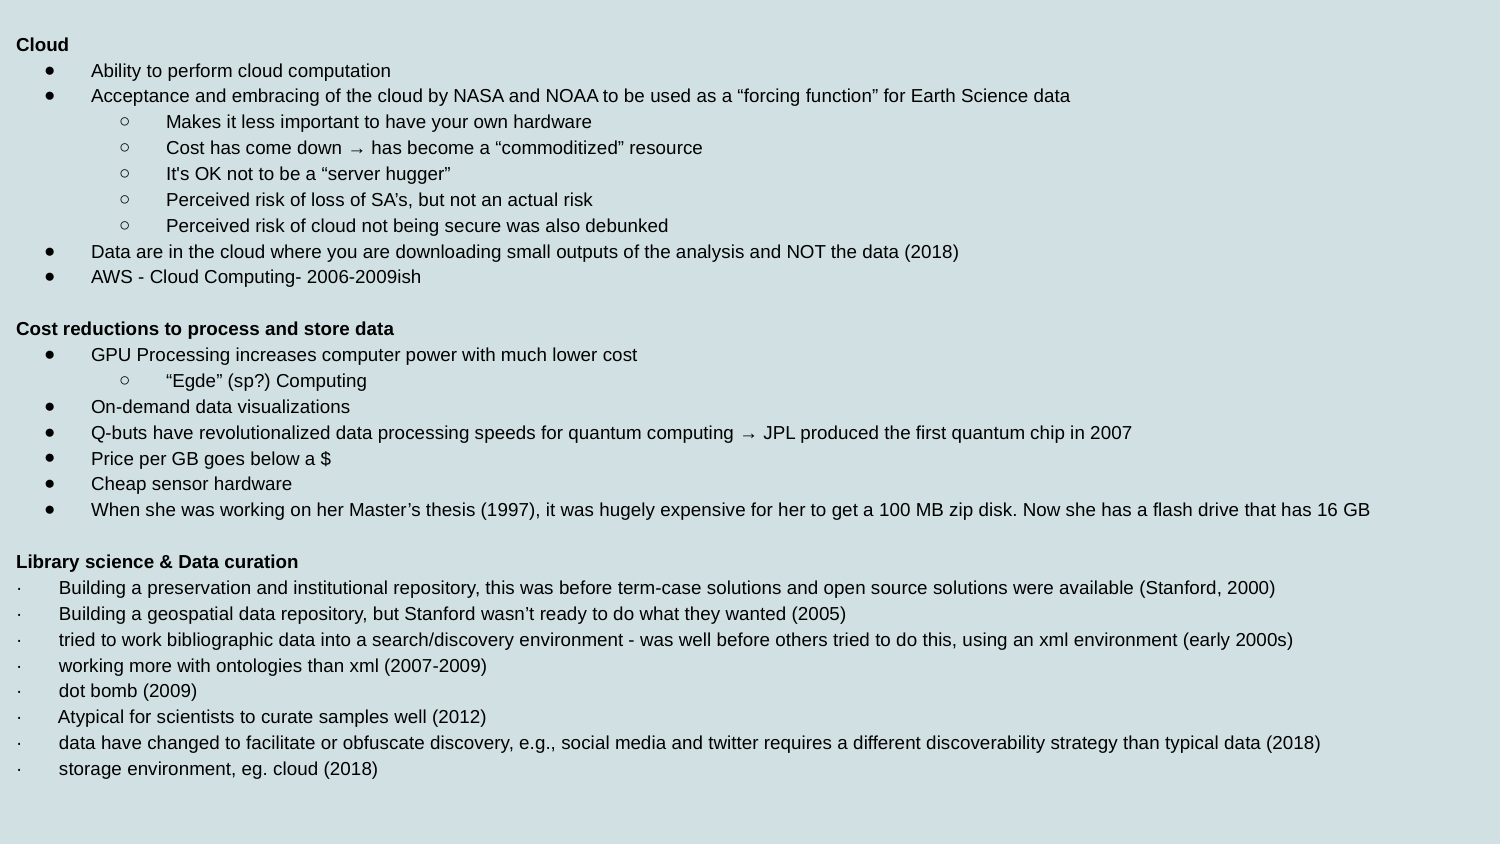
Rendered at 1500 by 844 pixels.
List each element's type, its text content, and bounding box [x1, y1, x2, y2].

list Cloud Ability to perform cloud computation Acceptance and embracing of the cloud by NASA and NOAA to be used as a “forcing function” for Earth Science data Makes it less important to have your own hardware Cost has come down → has become a “commoditized” resource It's OK not to be a “server hugger” Perceived risk of loss of SA’s, but not an actual risk Perceived risk of cloud not being secure was also debunked Data are in the cloud where you are downloading small outputs of the analysis and NOT the data (2018) AWS - Cloud Computing- 2006-2009ish Cost reductions to process and store data GPU Processing increases computer power with much lower cost “Egde” (sp?) Computing On-demand data visualizations Q-buts have revolutionalized data processing speeds for quantum computing → JPL produced the first quantum chip in 2007 Price per GB goes below a $ Cheap sensor hardware When she was working on her Master’s thesis (1997), it was hugely expensive for her to get a 100 MB zip disk. Now she has a flash drive that has 16 GB Library science & Data curation · Building a preservation and institutional repository, this was before term-case solutions and open source solutions were available (Stanford, 2000) · Building a geospatial data repository, but Stanford wasn’t ready to do what they wanted (2005) · tried to work bibliographic data into a search/discovery environment - was well before others tried to do this, using an xml environment (early 2000s) · working more with ontologies than xml (2007-2009) · dot bomb (2009) · Atypical for scientists to curate samples well (2012) · data have changed to facilitate or obfuscate discovery, e.g., social media and twitter requires a different discoverability strategy than typical data (2018) · storage environment, eg. cloud (2018) [1, 14, 1482, 575]
